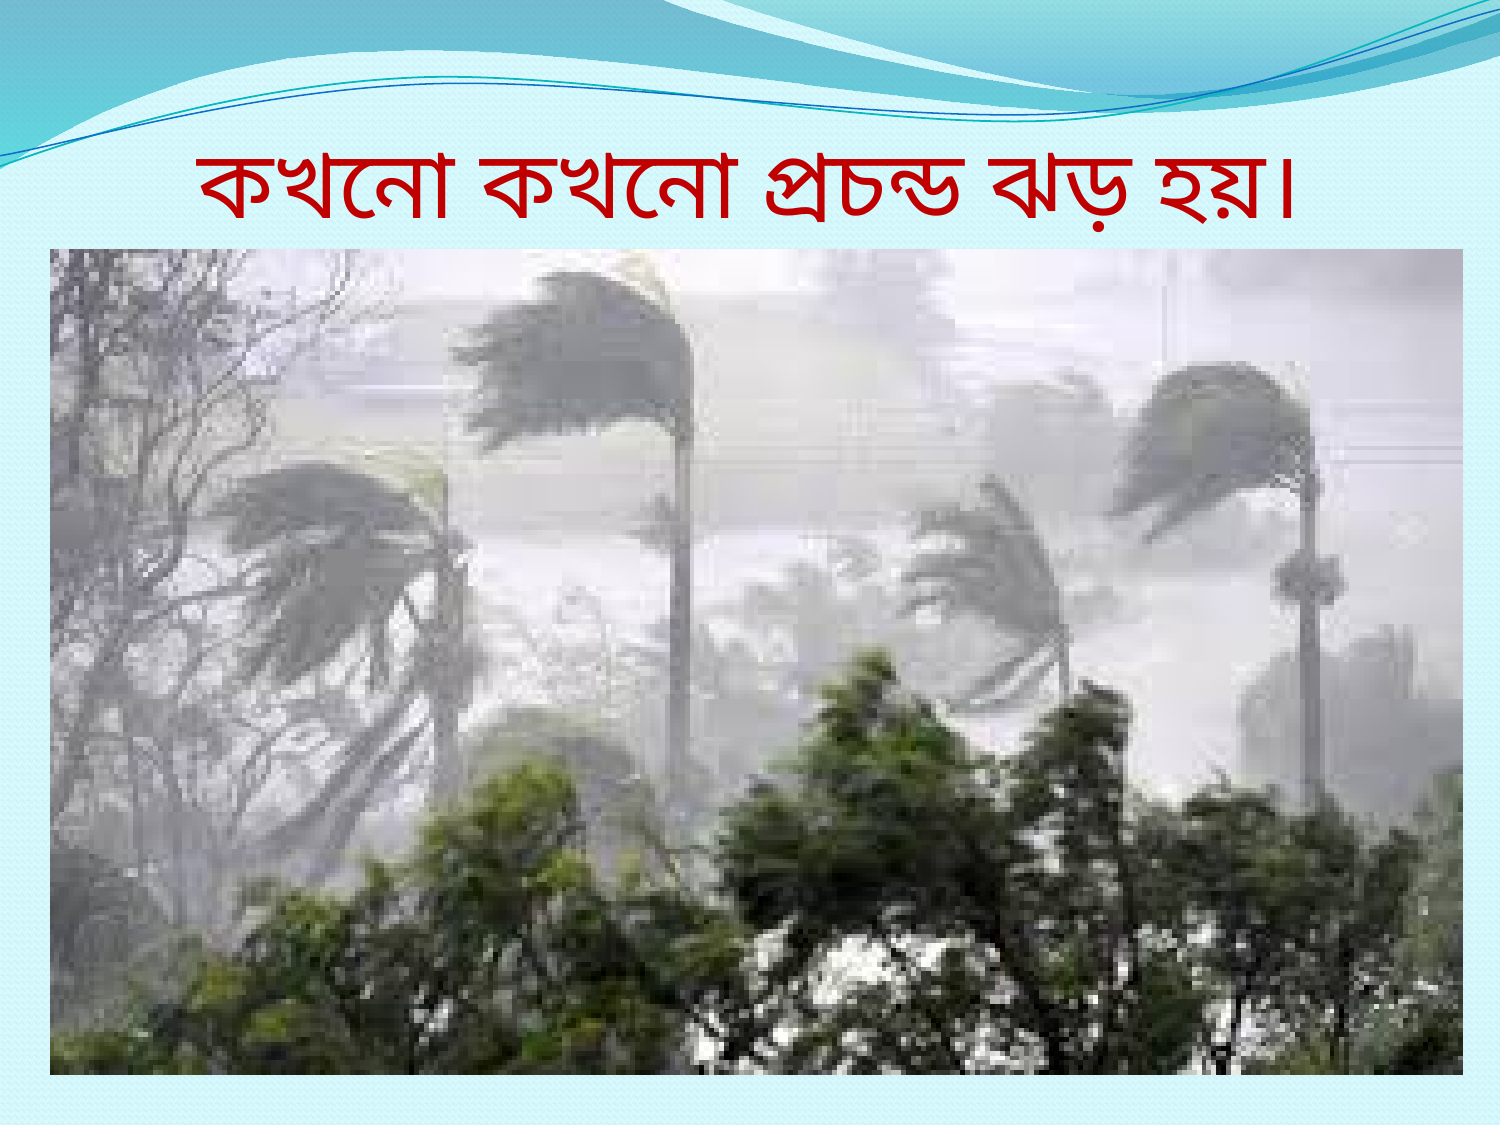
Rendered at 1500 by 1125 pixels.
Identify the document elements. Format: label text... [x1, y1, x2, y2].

title কখনো কখনো প্রচন্ড ঝড় হয়। [75, 115, 1425, 238]
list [49, 249, 1463, 1076]
